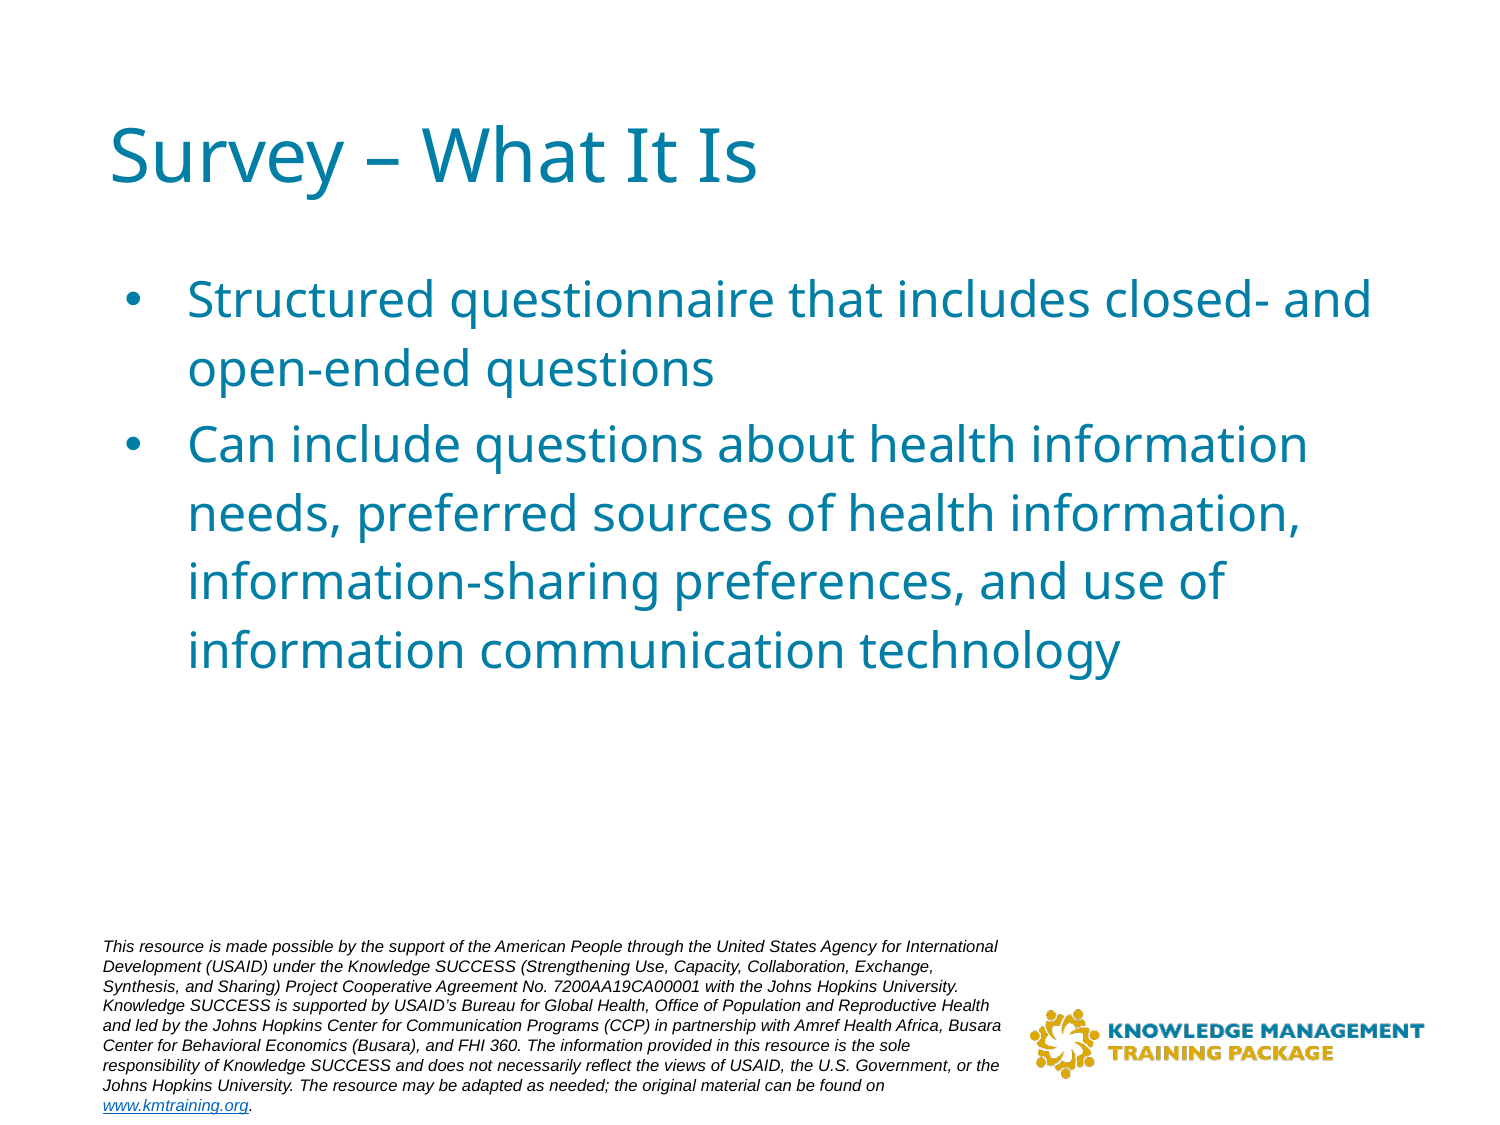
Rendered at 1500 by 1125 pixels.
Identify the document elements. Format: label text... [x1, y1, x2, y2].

title Survey – What It Is [94, 86, 1407, 237]
picture [1006, 988, 1458, 1096]
list Structured questionnaire that includes closed- and open-ended questions Can include questions about health information needs, preferred sources of health information, information-sharing preferences, and use of information communication technology [97, 251, 1410, 402]
